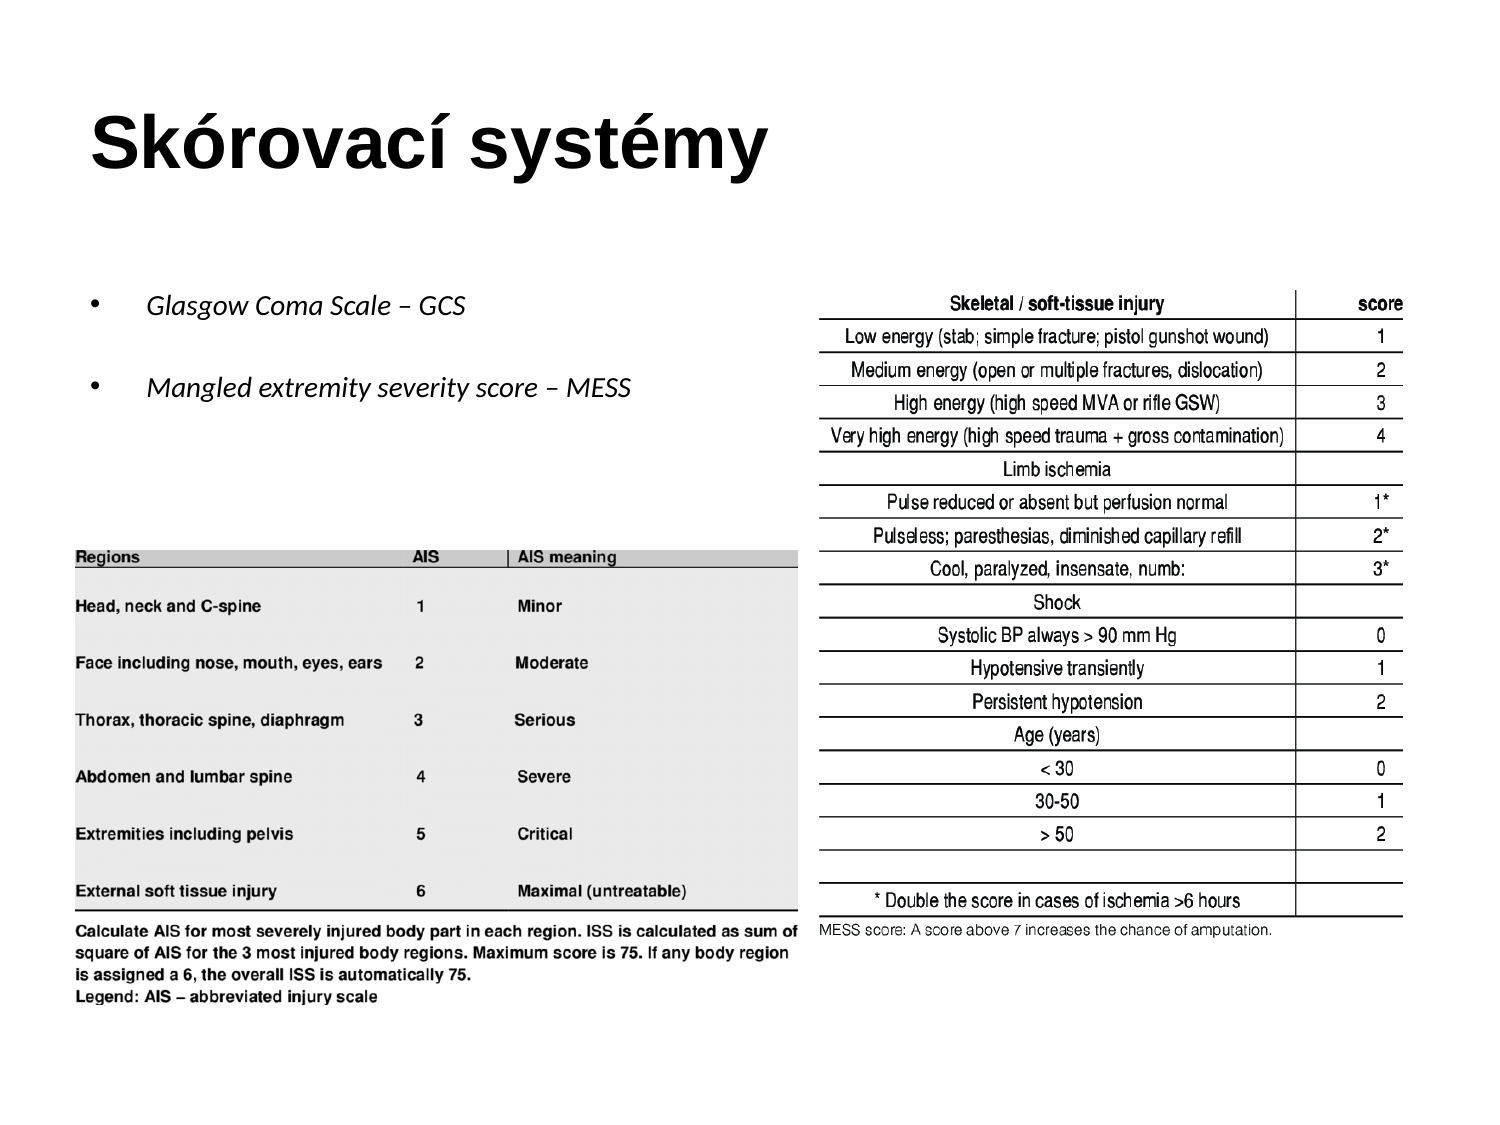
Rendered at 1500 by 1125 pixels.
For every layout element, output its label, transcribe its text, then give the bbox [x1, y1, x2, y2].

title Skórovací systémy [75, 45, 1425, 222]
list Glasgow Coma Scale – GCS Mangled extremity severity score – MESS [75, 222, 1425, 1005]
picture [75, 550, 798, 1006]
picture [819, 289, 1404, 938]
